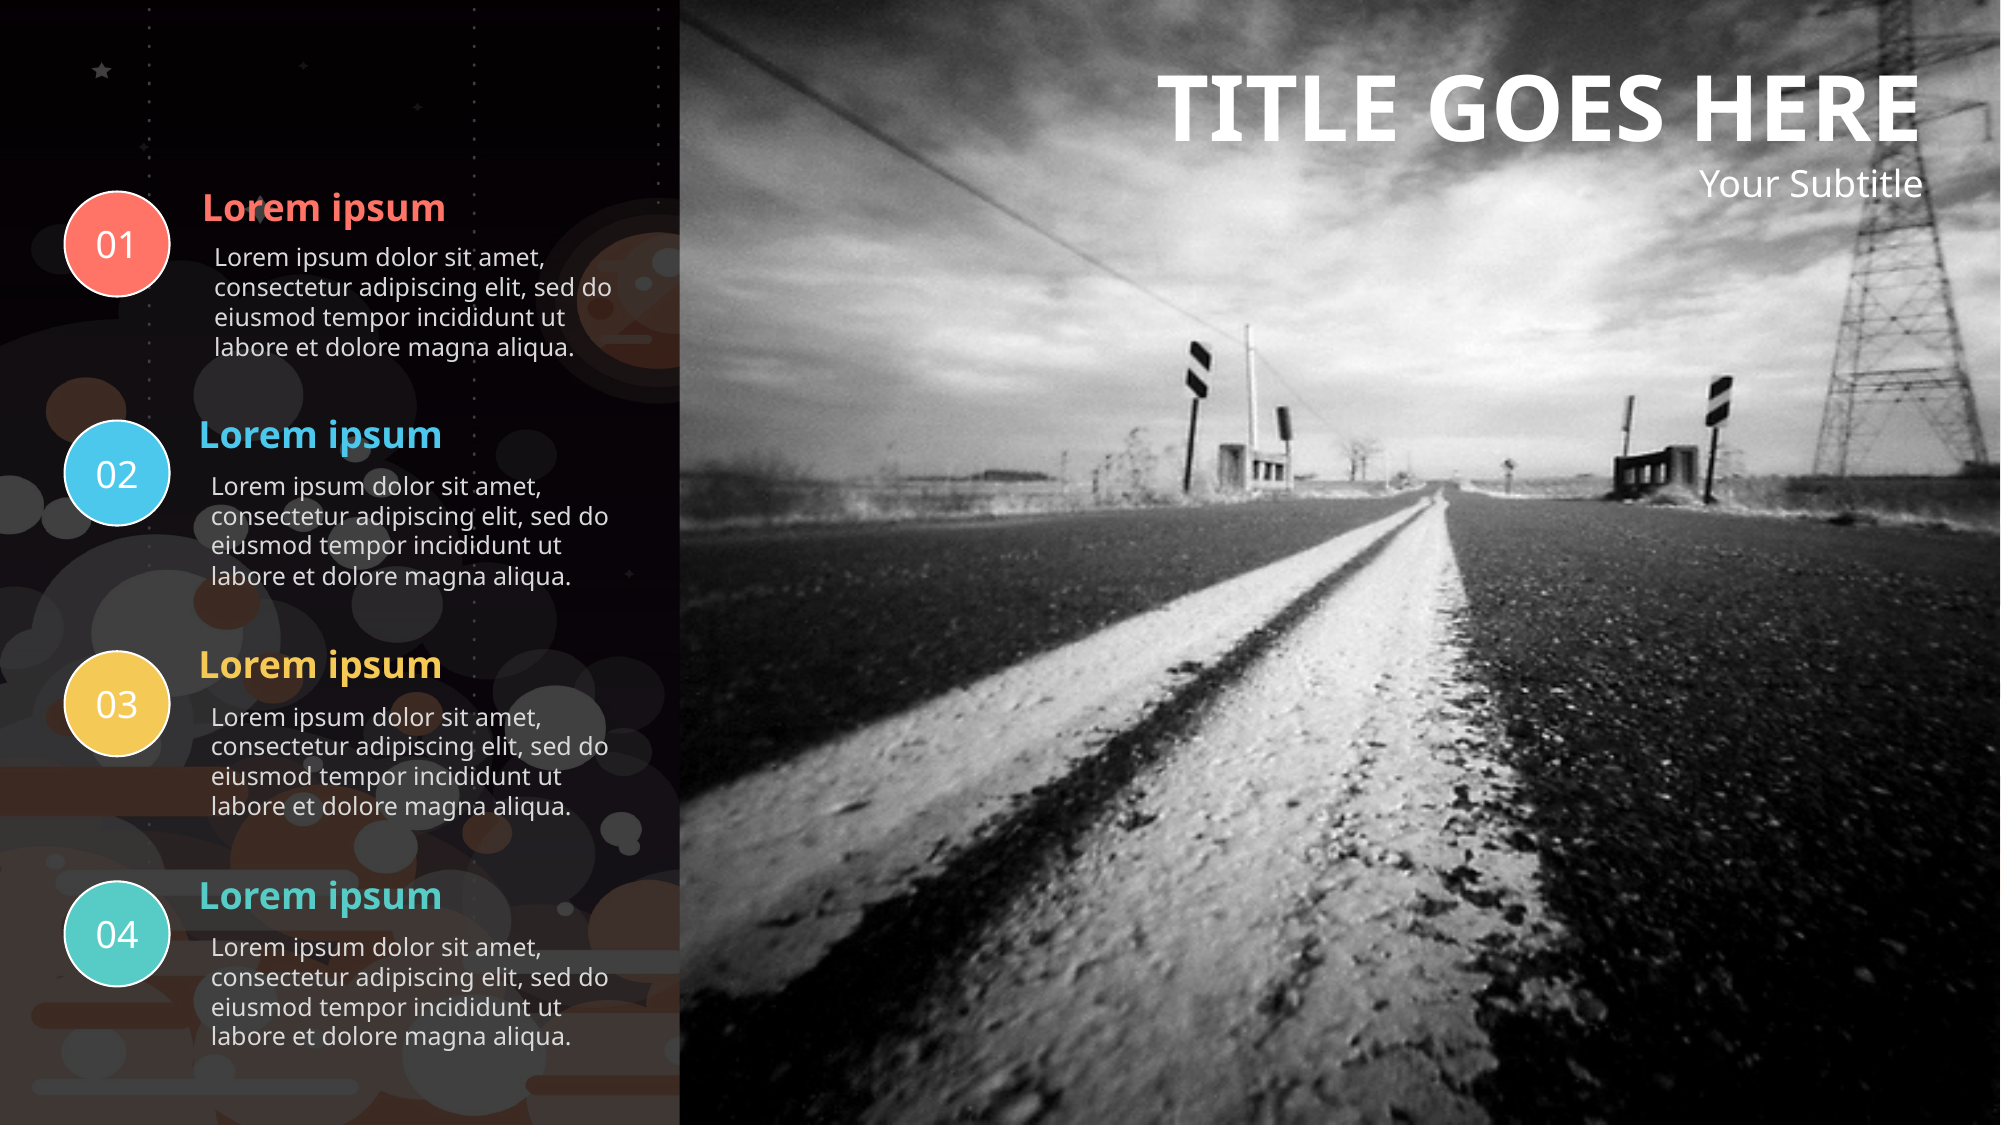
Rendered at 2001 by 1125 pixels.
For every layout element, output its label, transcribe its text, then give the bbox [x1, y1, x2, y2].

picture [0, 0, 679, 1125]
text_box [200, 871, 643, 1058]
text_box 04 [63, 880, 171, 988]
text_box 02 [63, 419, 171, 527]
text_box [204, 183, 647, 368]
text_box TITLE GOES HERE Your Subtitle [1035, 42, 1939, 212]
text_box [679, 0, 2000, 1125]
text_box 03 [63, 650, 171, 758]
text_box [200, 410, 643, 597]
text_box 01 [63, 190, 171, 298]
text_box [200, 641, 643, 828]
